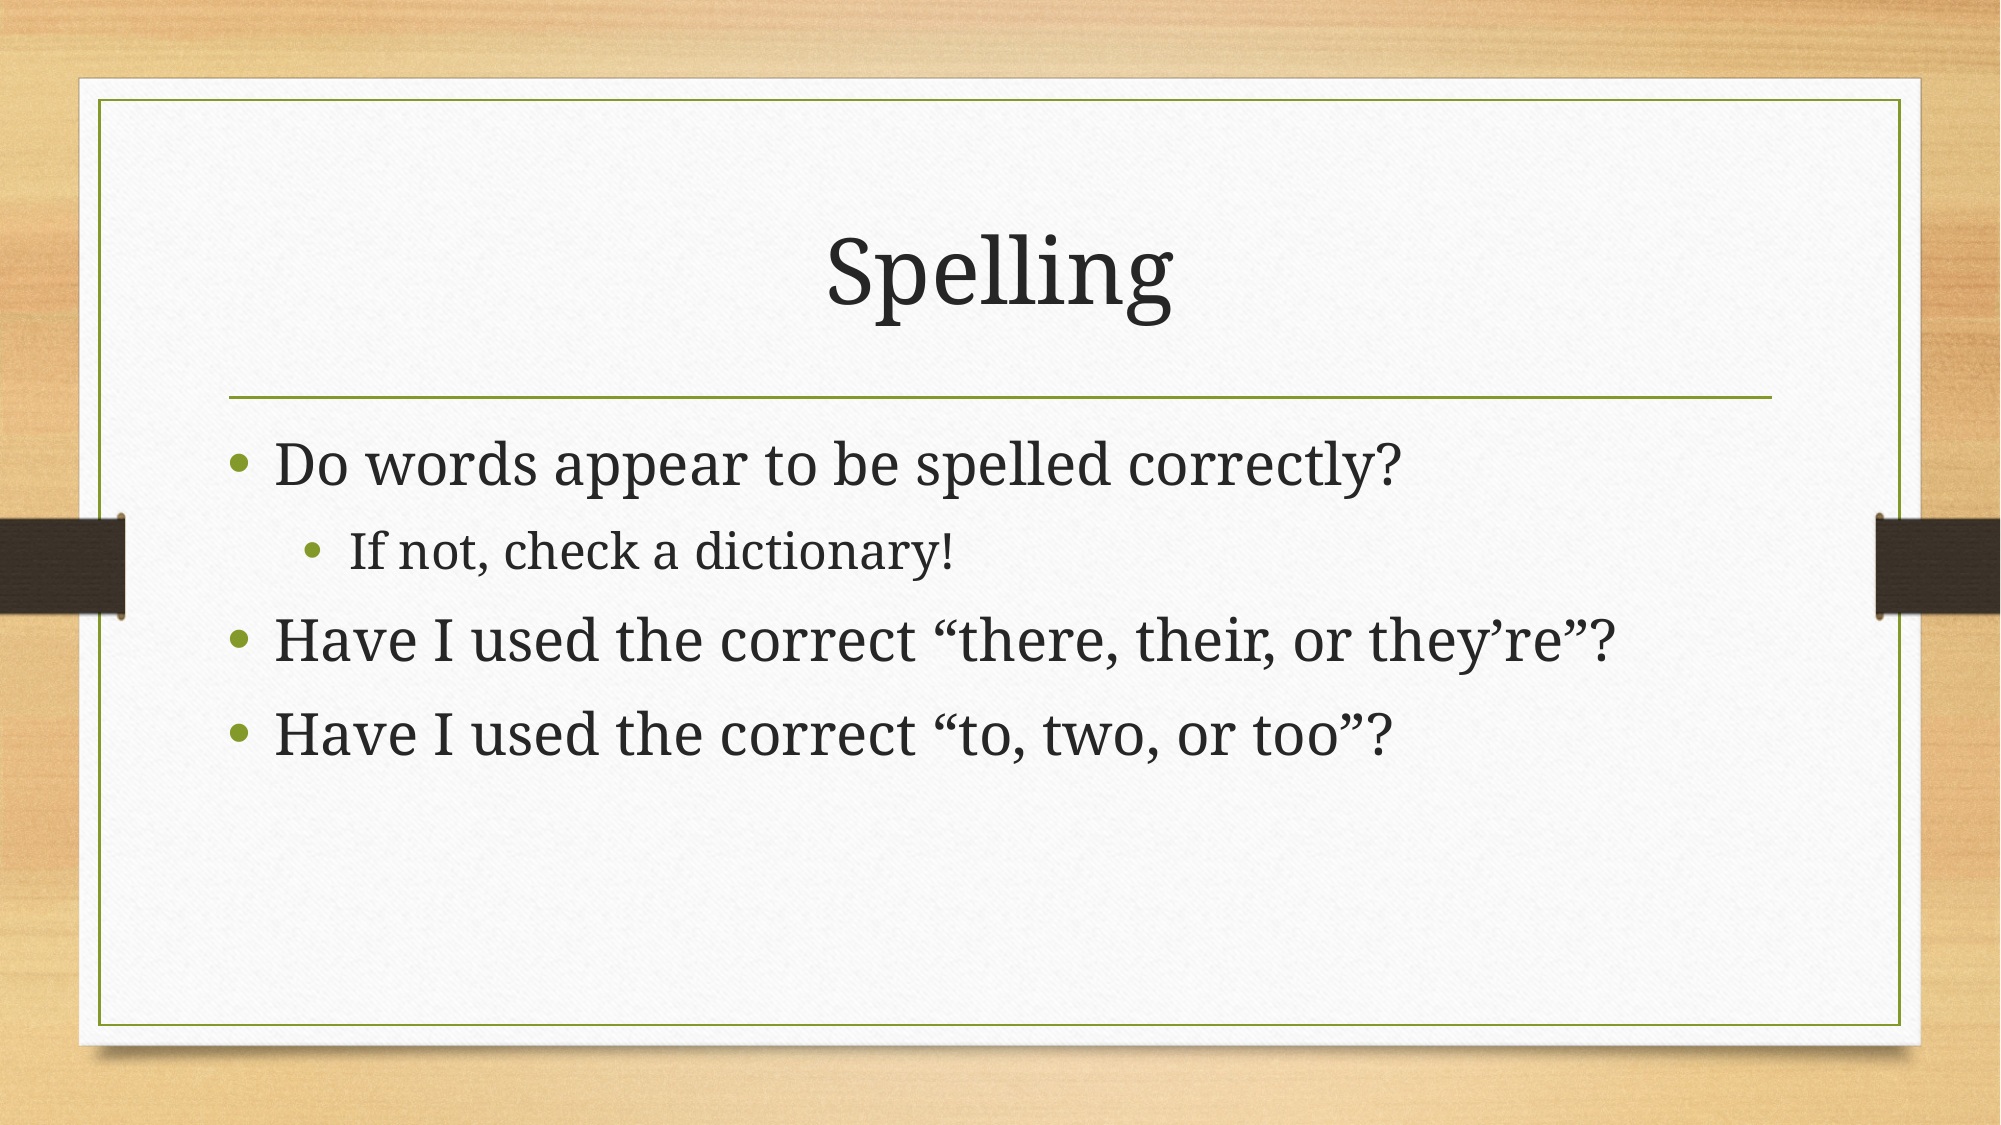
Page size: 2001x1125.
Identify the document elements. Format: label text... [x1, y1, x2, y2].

picture [0, 0, 2001, 1125]
title Spelling [212, 161, 1788, 375]
list Do words appear to be spelled correctly? If not, check a dictionary! Have I used the correct “there, their, or they’re”? Have I used the correct “to, two, or too”? [212, 419, 1788, 964]
